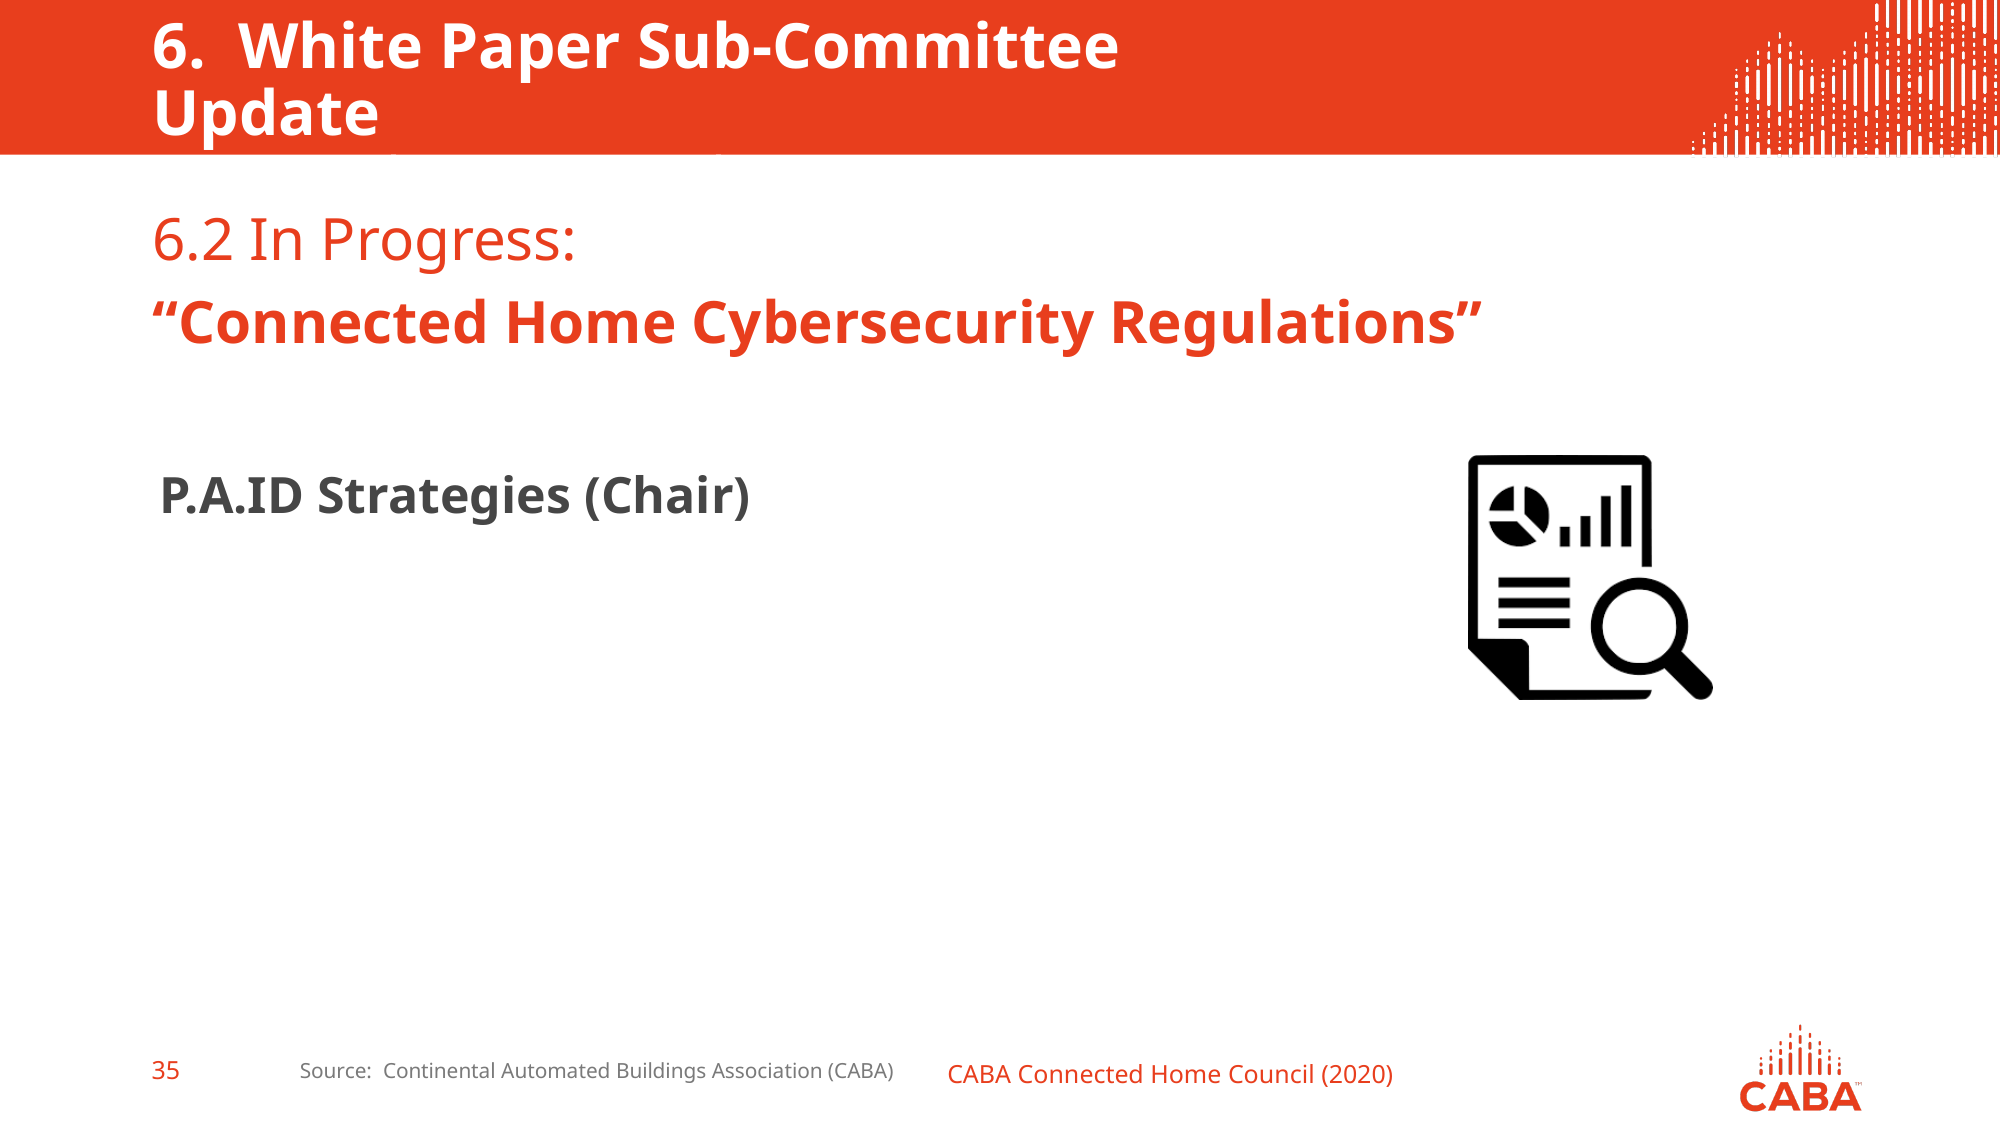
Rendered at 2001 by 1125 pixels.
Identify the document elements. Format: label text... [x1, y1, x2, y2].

title 6. White Paper Sub-Committee Update Ken Wacks (Ken Wacks Associates) [137, 6, 1265, 81]
picture [1468, 455, 1713, 700]
list 6.2 In Progress: “Connected Home Cybersecurity Regulations” [137, 202, 1863, 422]
slide_number 35 [136, 1042, 239, 1101]
text_box P.A.ID Strategies (Chair) [145, 455, 2000, 788]
